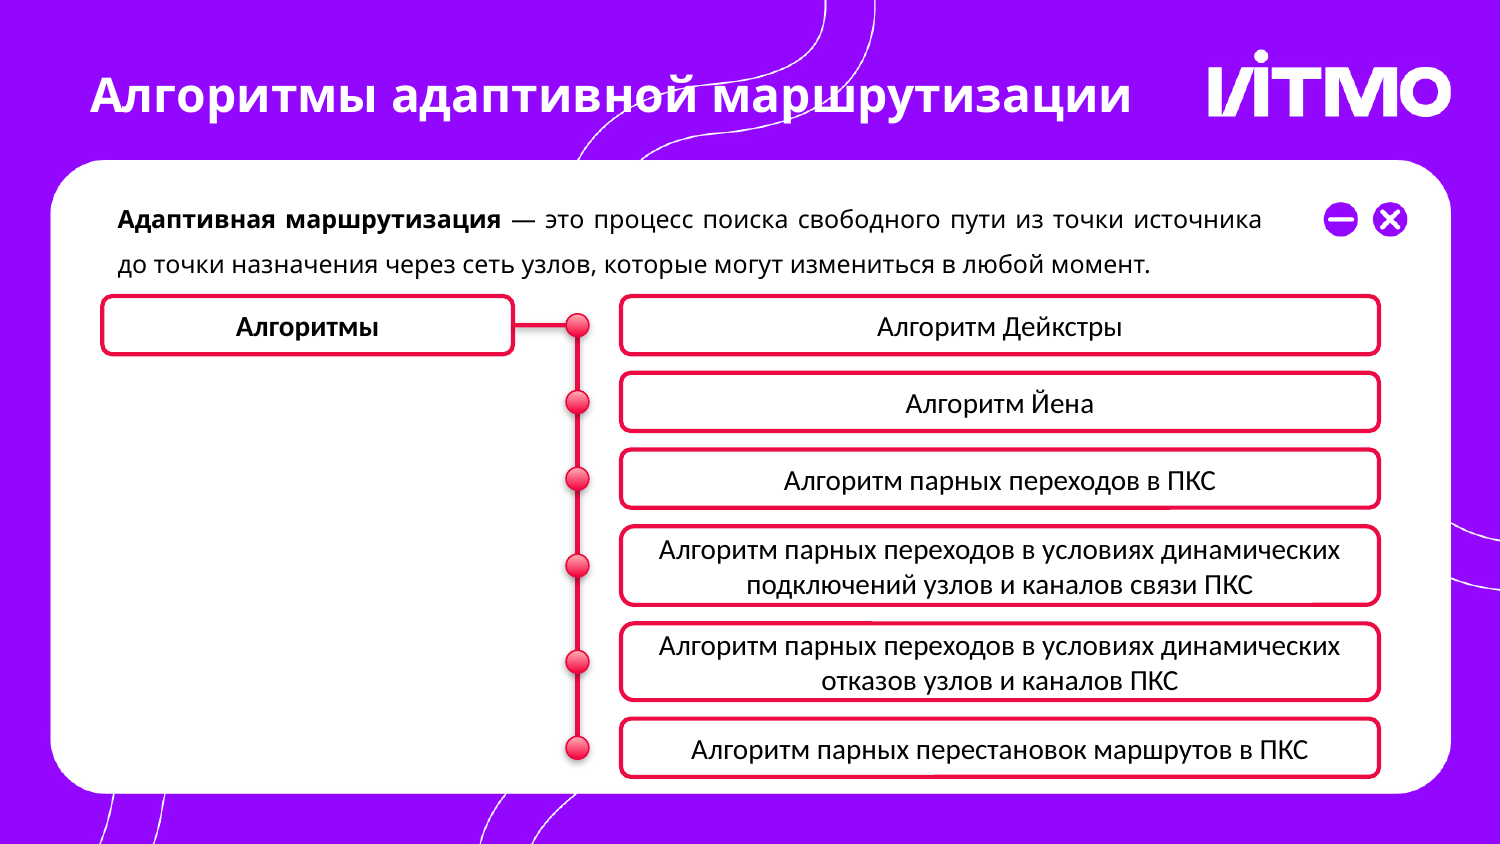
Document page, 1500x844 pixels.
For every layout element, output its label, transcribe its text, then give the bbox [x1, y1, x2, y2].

text_box Алгоритм парных переходов в ПКС [618, 447, 1382, 510]
text_box Алгоритм Йена [618, 370, 1382, 434]
list Адаптивная маршрутизация — это процесс поиска свободного пути из точки источника до точки назначения через сеть узлов, которые могут измениться в любой момент. [102, 181, 1279, 297]
title Алгоритмы адаптивной маршрутизации [75, 50, 1195, 137]
picture [0, 0, 1500, 844]
text_box [565, 736, 590, 761]
text_box [582, 390, 590, 414]
text_box [565, 554, 573, 577]
text_box Алгоритм парных переходов в условиях динамических подключений узлов и каналов связи ПКС [618, 524, 1382, 607]
text_box [582, 467, 590, 490]
text_box Алгоритм парных перестановок маршрутов в ПКС [618, 716, 1382, 779]
text_box Алгоритмы [100, 293, 516, 357]
text_box Алгоритм Дейкстры [618, 293, 1382, 357]
text_box [582, 650, 590, 673]
text_box [582, 554, 590, 577]
text_box Алгоритм парных переходов в условиях динамических отказов узлов и каналов ПКС [618, 621, 1382, 703]
text_box [565, 390, 573, 414]
text_box [565, 313, 590, 338]
text_box [565, 467, 573, 490]
text_box [565, 650, 573, 673]
